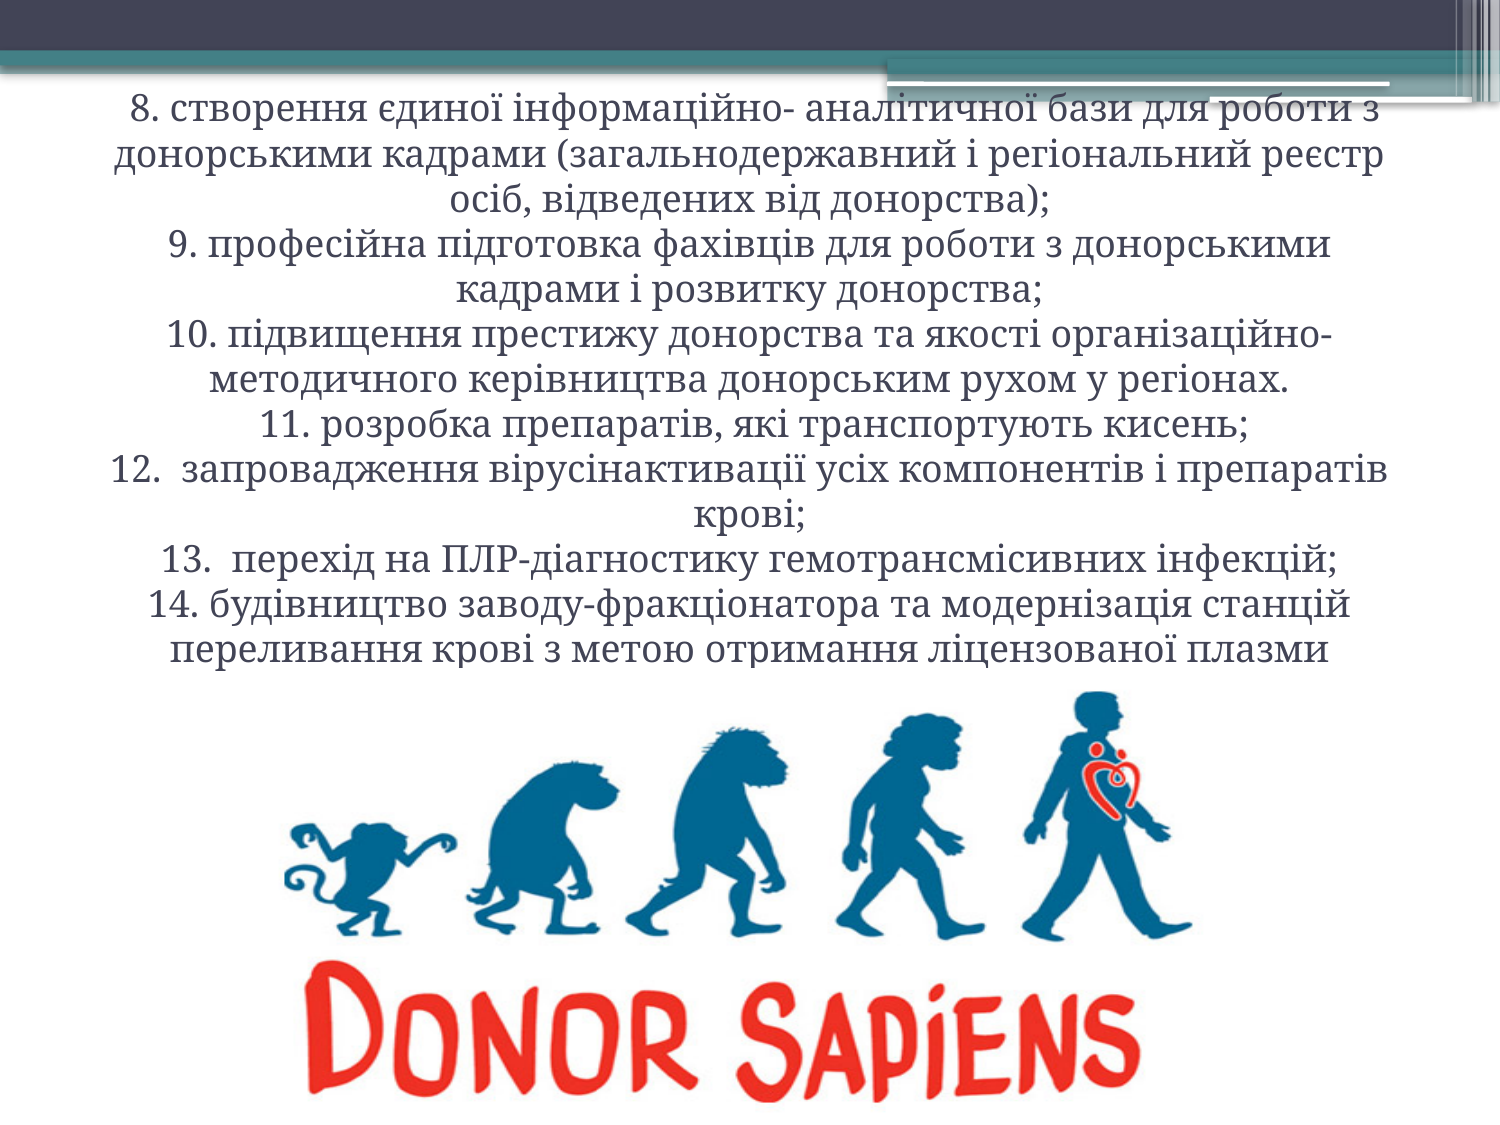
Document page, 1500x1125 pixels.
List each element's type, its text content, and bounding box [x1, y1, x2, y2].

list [265, 668, 1207, 1125]
title 8. створення єдиної інформаційно- аналітичної бази для роботи з донорськими кадрами (загальнодержавний і регіональний реєстр осіб, відведених від донорства); 9. професійна підготовка фахівців для роботи з донорськими кадрами і розвитку донорства; 10. підвищення престижу донорства та якості організаційно-методичного керівництва донорським рухом у регіонах. 11. розробка препаратів, які транспортують кисень; 12. запровадження вірусінактивації усіх компонентів і препаратів крові; 13. перехід на ПЛР-діагностику гемотрансмісивних інфекцій; 14. будівництво заводу-фракціонатора та модернізація станцій переливання крові з метою отримання ліцензованої плазми [75, 42, 1425, 657]
